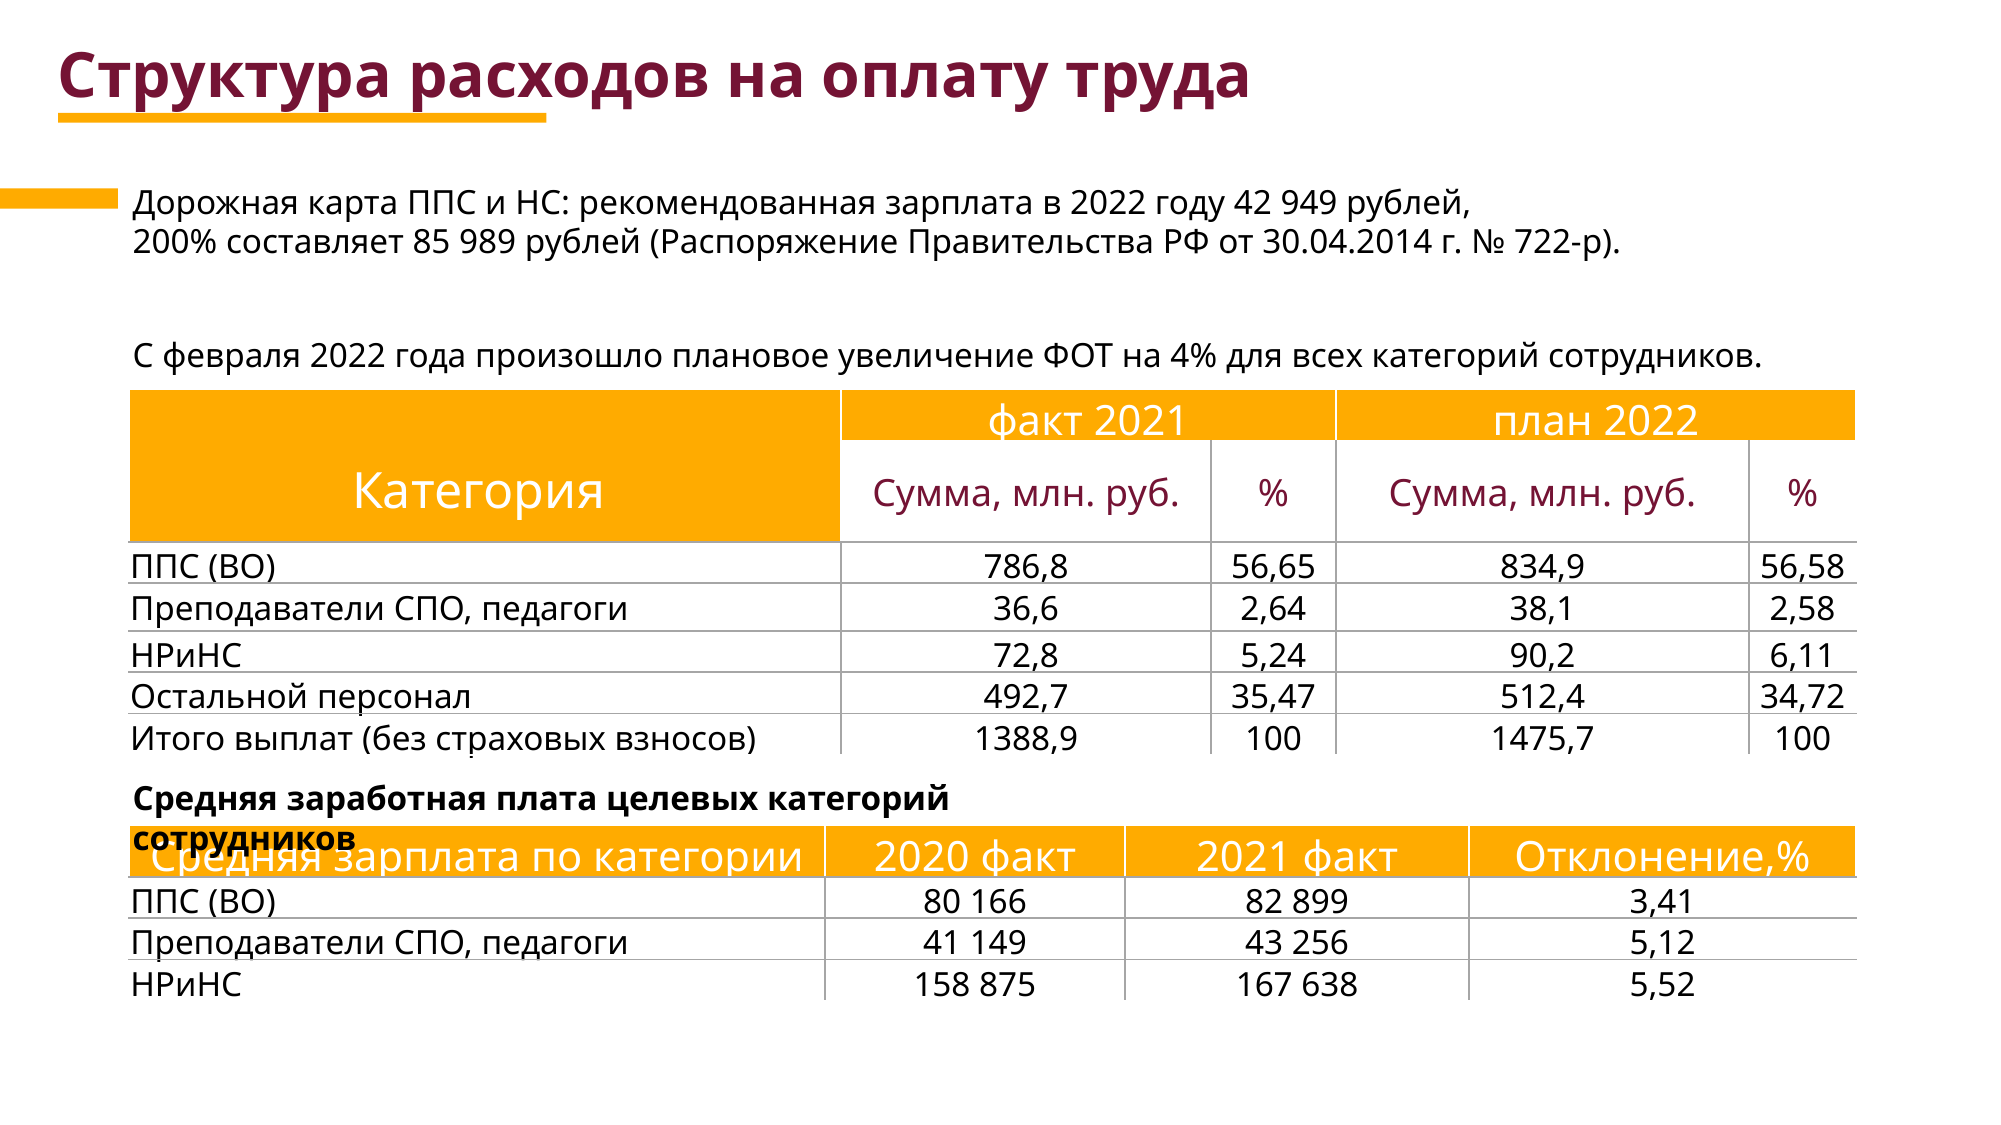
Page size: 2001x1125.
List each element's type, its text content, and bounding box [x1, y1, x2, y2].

table_cell 5,24 [1212, 632, 1335, 671]
table_cell Преподаватели СПО, педагоги [130, 919, 824, 959]
table_cell 2,64 [1212, 584, 1335, 630]
table_cell 5,12 [1470, 919, 1855, 959]
text_box С февраля 2022 года произошло плановое увеличение ФОТ на 4% для всех категорий сотрудников. [117, 326, 1964, 382]
table_cell 834,9 [1337, 543, 1748, 582]
table_cell 35,47 [1212, 673, 1335, 713]
table_cell 72,8 [842, 632, 1210, 671]
table_cell 90,2 [1337, 632, 1748, 671]
table_cell 786,8 [842, 543, 1210, 582]
table_cell 1475,7 [1337, 714, 1748, 754]
table_cell 80 166 [826, 878, 1124, 917]
table_cell 36,6 [842, 584, 1210, 630]
table_header Отклонение,% [1470, 826, 1855, 876]
table_cell % [1750, 442, 1855, 541]
table_header Средняя зарплата по категории [130, 865, 824, 876]
table_cell Итого выплат (без страховых взносов) [130, 714, 840, 754]
table_cell Сумма, млн. руб. [1337, 442, 1748, 541]
text_box Дорожная карта ППС и НС: рекомендованная зарплата в 2022 году 42 949 рублей, 200% составляет 85 989 рублей (Распоряжение Правительства РФ от 30.04.2014 г. № 722-р). [117, 173, 1953, 268]
table_cell Преподаватели СПО, педагоги [130, 584, 840, 630]
table_header Категория [130, 390, 840, 541]
table_cell 100 [1750, 714, 1855, 754]
table_cell 100 [1212, 714, 1335, 754]
table_cell 41 149 [826, 919, 1124, 959]
table_cell ППС (ВО) [130, 543, 840, 582]
table_cell 2,58 [1750, 584, 1855, 630]
table_cell 38,1 [1337, 584, 1748, 630]
table_cell Сумма, млн. руб. [842, 442, 1210, 541]
table_header факт 2021 [842, 390, 1335, 440]
table_cell 82 899 [1126, 878, 1468, 917]
table_cell 1388,9 [842, 714, 1210, 754]
table_cell НРиНС [130, 960, 824, 1000]
table_cell 158 875 [826, 960, 1124, 1000]
table_cell % [1212, 442, 1335, 541]
table_cell 512,4 [1337, 673, 1748, 713]
table_header план 2022 [1337, 390, 1855, 440]
text_box Средняя заработная плата целевых категорий сотрудников [117, 769, 1118, 865]
table_cell ППС (ВО) [130, 878, 824, 917]
table_cell 5,52 [1470, 960, 1855, 1000]
table_cell 6,11 [1750, 632, 1855, 671]
table_header 2020 факт [826, 826, 1124, 876]
table_cell НРиНС [130, 632, 840, 671]
table_cell 56,65 [1212, 543, 1335, 582]
table_cell 43 256 [1126, 919, 1468, 959]
table_cell 56,58 [1750, 543, 1855, 582]
table_cell 492,7 [842, 673, 1210, 713]
table_cell 34,72 [1750, 673, 1855, 713]
table_header 2021 факт [1126, 826, 1468, 876]
text_box [0, 187, 119, 210]
table_cell 167 638 [1126, 960, 1468, 1000]
text_box [57, 113, 547, 124]
table_cell 3,41 [1470, 878, 1855, 917]
table_cell Остальной персонал [130, 673, 840, 713]
text_box Структура расходов на оплату труда [42, 35, 1350, 113]
